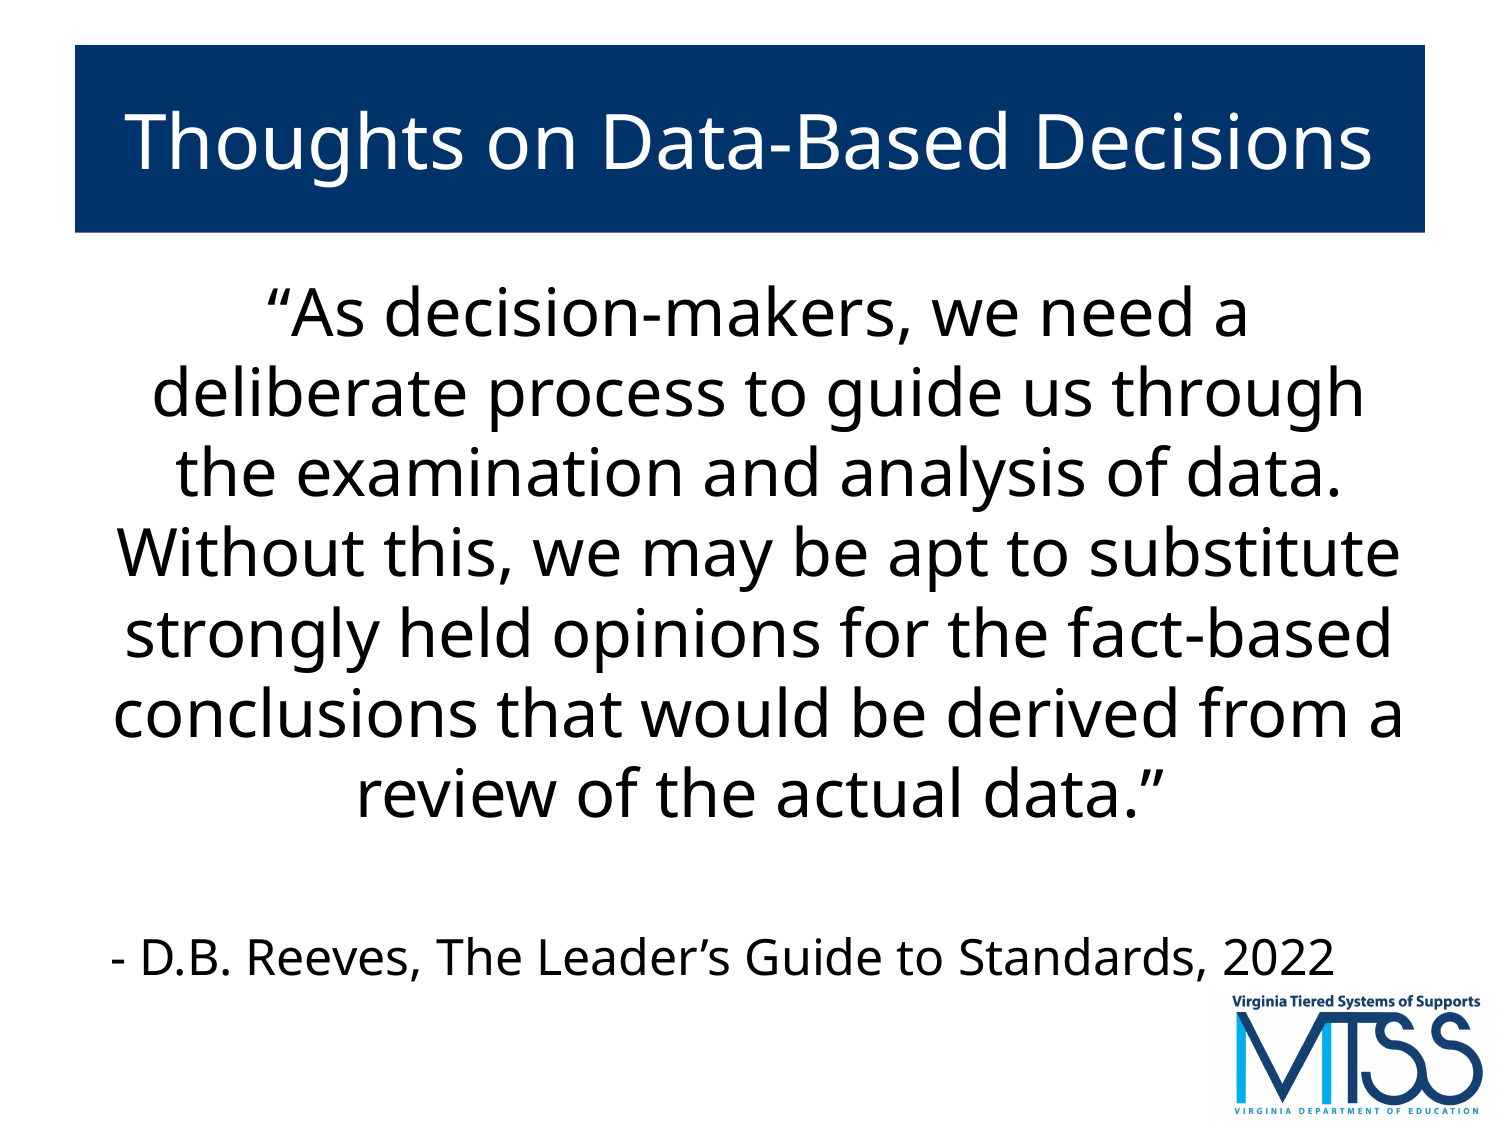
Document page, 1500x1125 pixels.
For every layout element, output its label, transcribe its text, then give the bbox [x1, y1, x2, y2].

list “As decision-makers, we need a deliberate process to guide us through the examination and analysis of data. Without this, we may be apt to substitute strongly held opinions for the fact-based conclusions that would be derived from a review of the actual data.” - D.B. Reeves, The Leader’s Guide to Standards, 2022 [75, 262, 1425, 1013]
picture [1212, 986, 1500, 1125]
title Thoughts on Data-Based Decisions [75, 45, 1425, 233]
